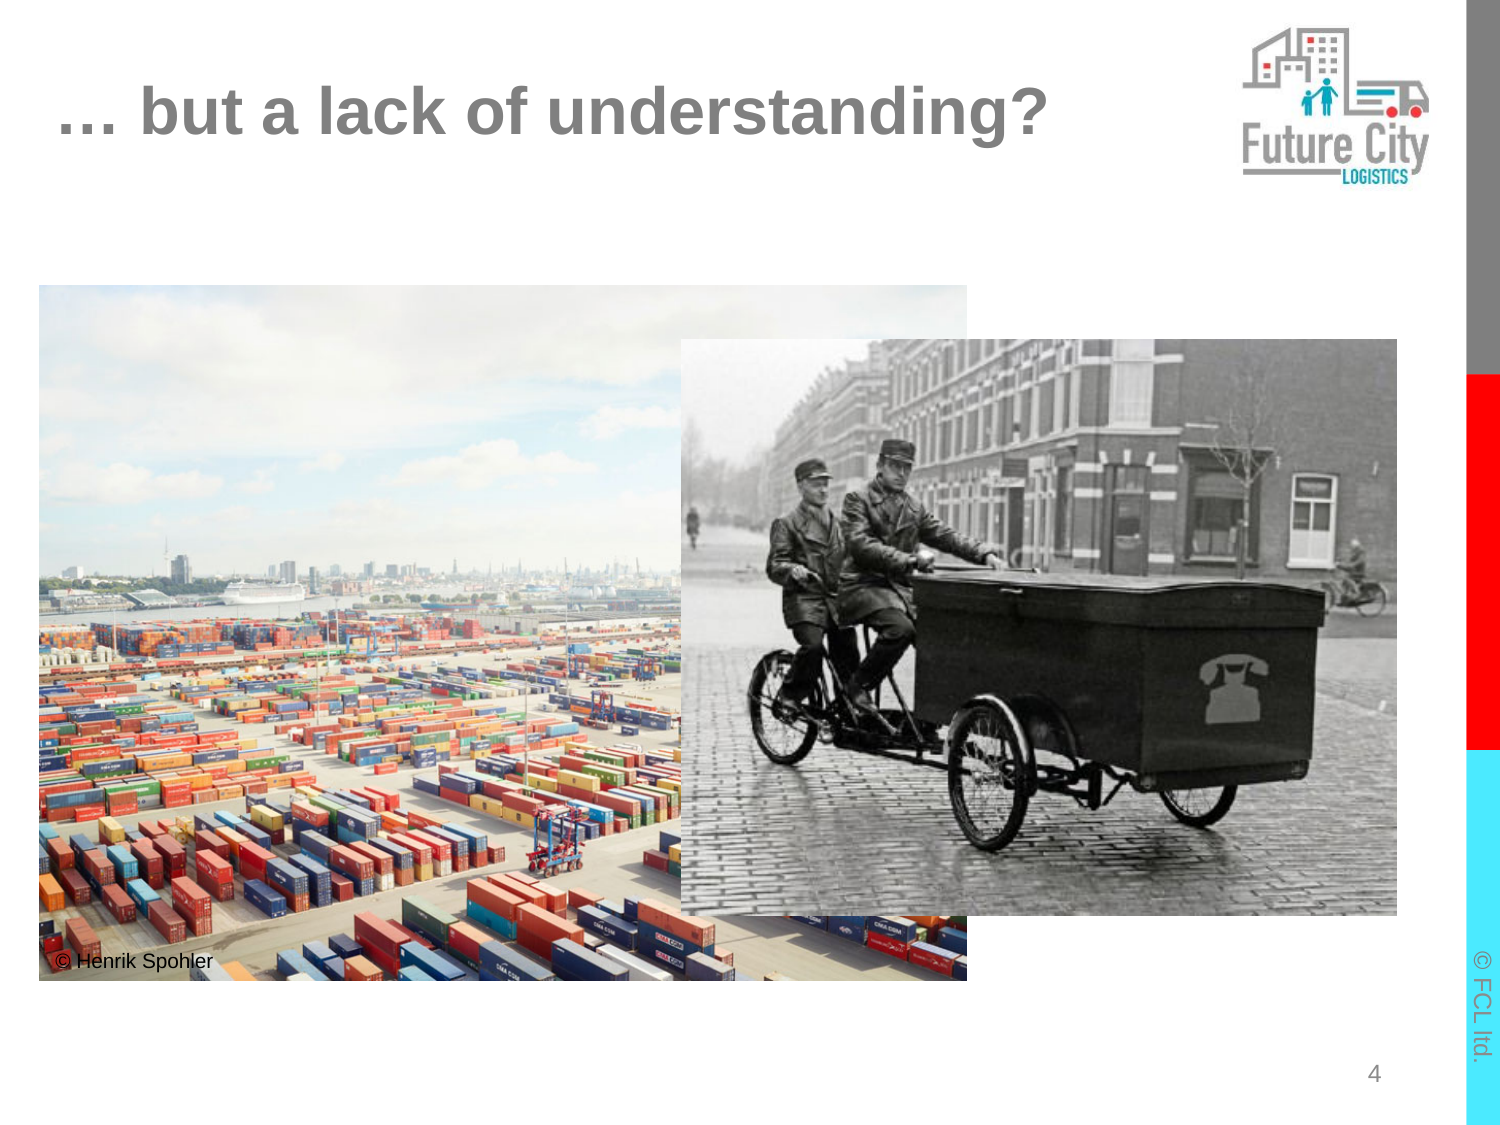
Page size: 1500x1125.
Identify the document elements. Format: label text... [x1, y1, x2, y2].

slide_number 4 [1059, 1042, 1397, 1103]
picture [39, 285, 1397, 981]
title … but a lack of understanding? [39, 4, 1334, 222]
picture [1227, 14, 1445, 197]
